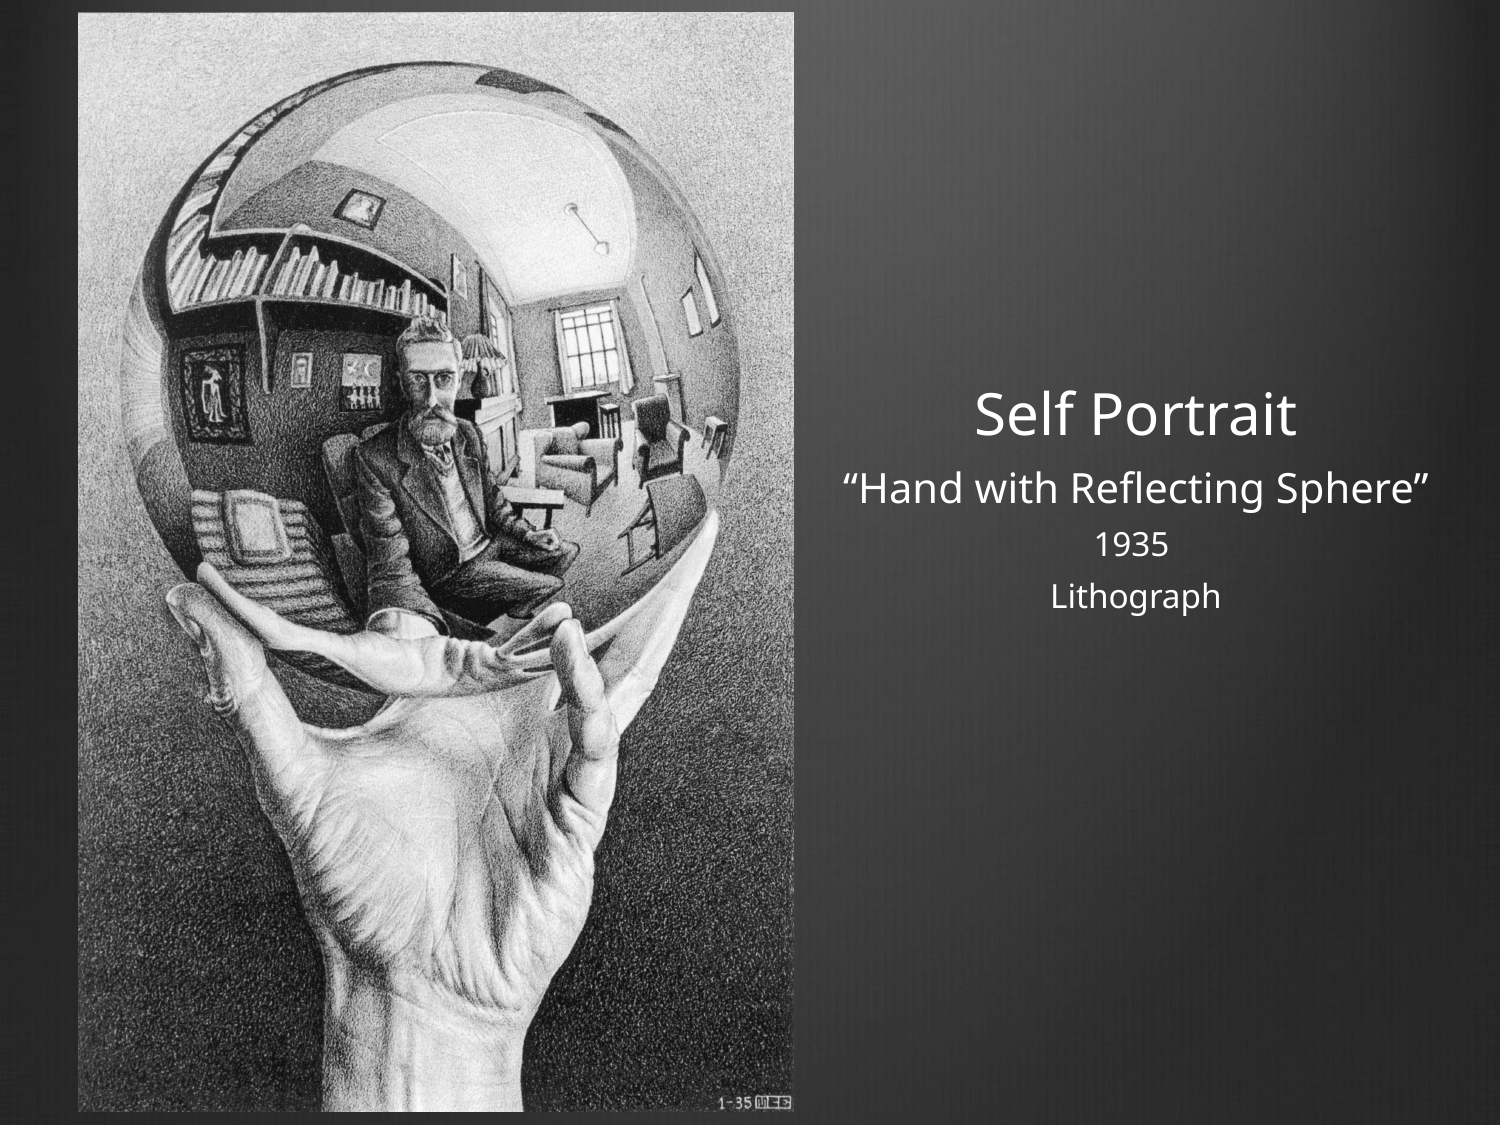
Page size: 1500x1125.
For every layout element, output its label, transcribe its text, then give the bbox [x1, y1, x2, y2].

text_box Self Portrait “Hand with Reflecting Sphere” 1935 Lithograph [840, 348, 1464, 668]
picture [78, 12, 794, 1112]
